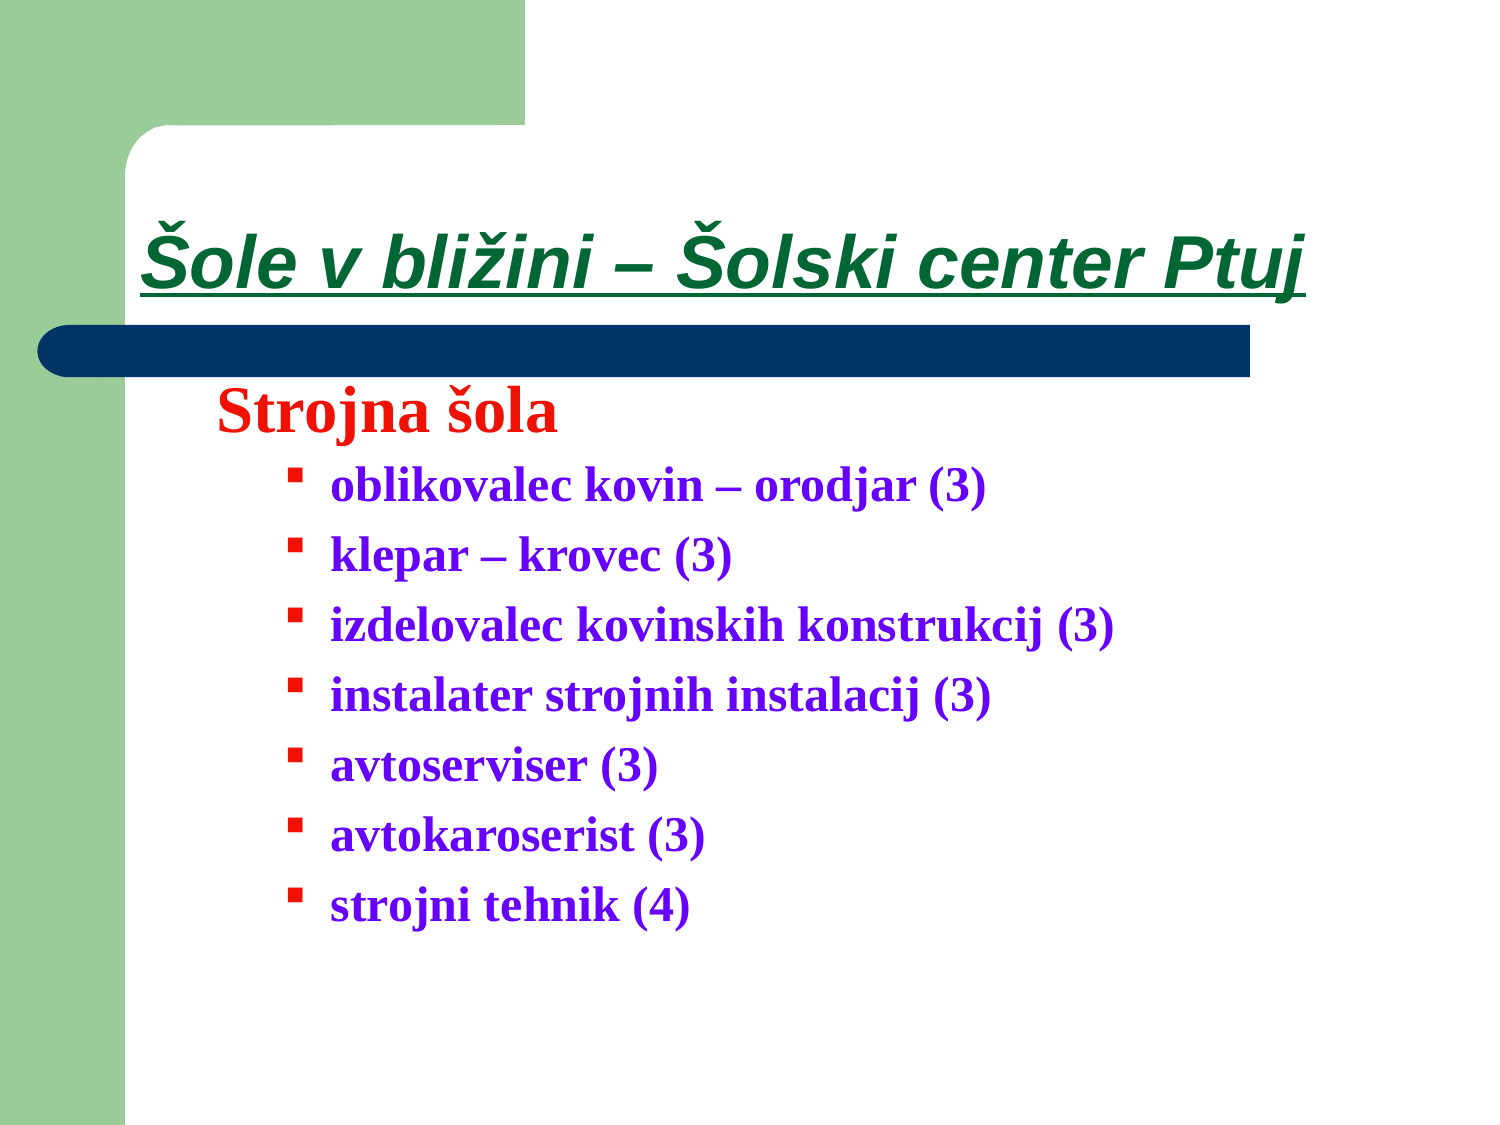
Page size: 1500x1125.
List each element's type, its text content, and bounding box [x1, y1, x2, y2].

text_box Strojna šola [183, 349, 1408, 450]
title Šole v bližini – Šolski center Ptuj [125, 125, 1425, 313]
text_box oblikovalec kovin – orodjar (3) klepar – krovec (3) izdelovalec kovinskih konstrukcij (3) instalater strojnih instalacij (3) avtoserviser (3) avtokaroserist (3) strojni tehnik (4) [193, 444, 1499, 545]
